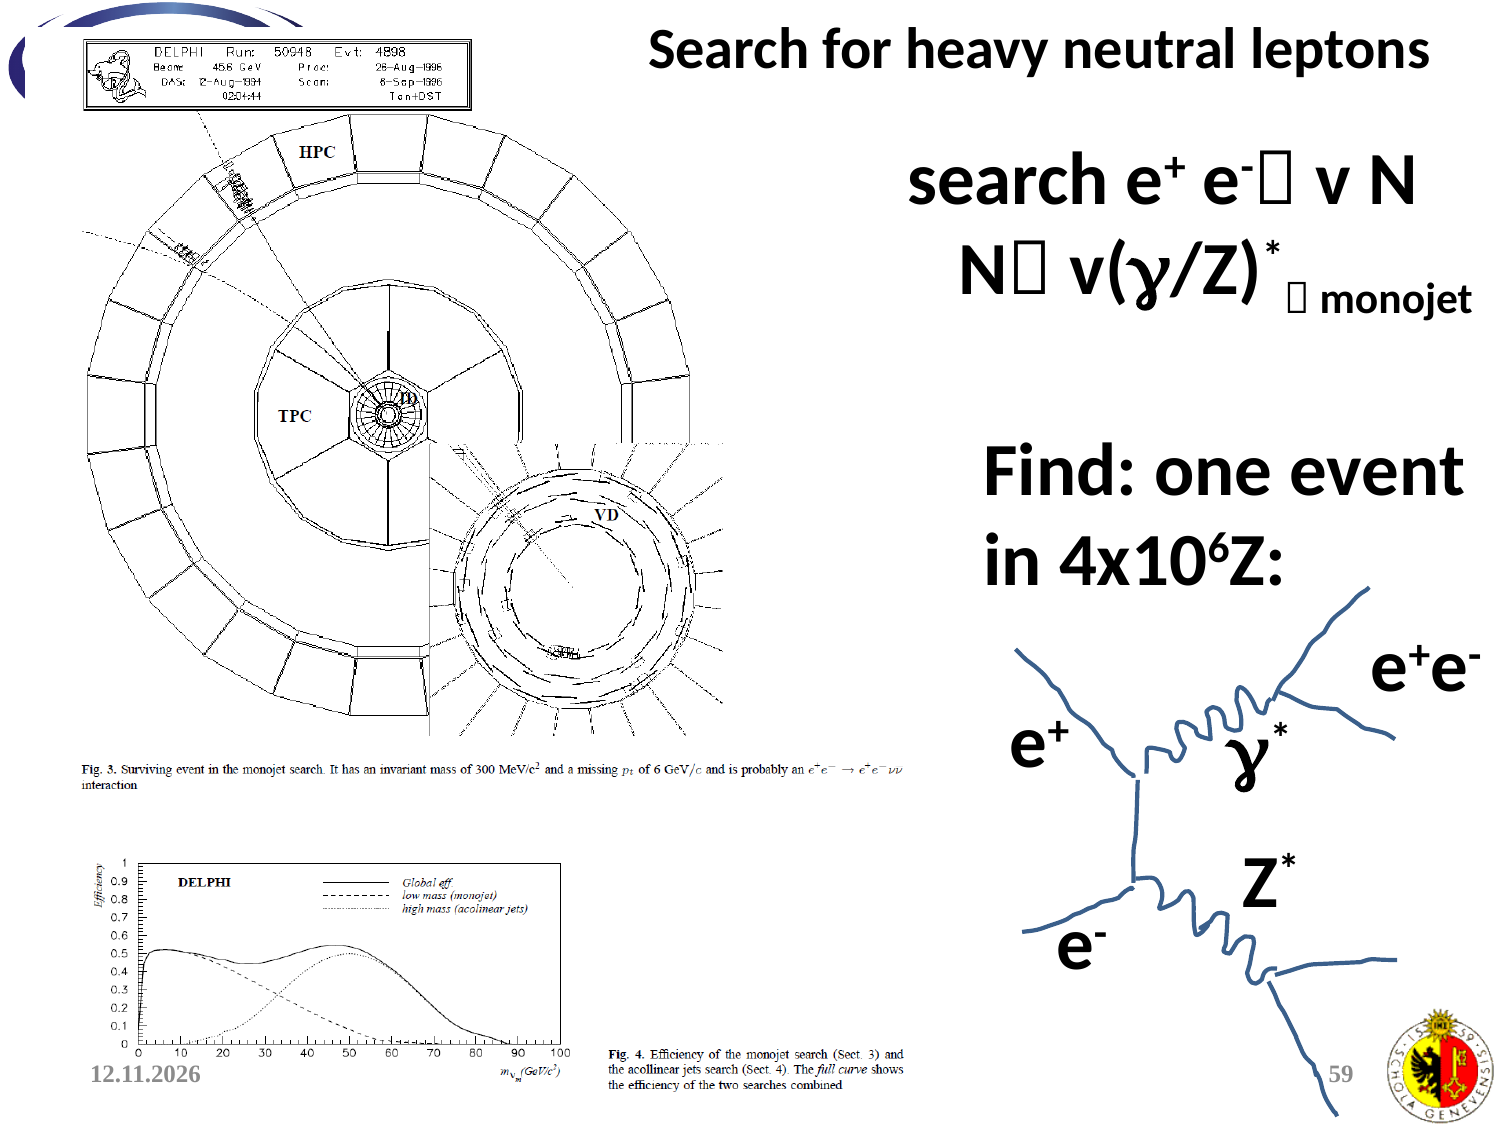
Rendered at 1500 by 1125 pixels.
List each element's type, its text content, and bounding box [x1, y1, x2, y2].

text_box [1085, 719, 1136, 778]
text_box [1274, 957, 1398, 978]
text_box [1135, 875, 1278, 986]
text_box [1274, 585, 1371, 693]
text_box Z* [1227, 824, 1315, 930]
picture [0, 0, 927, 1099]
text_box [1325, 1103, 1340, 1118]
picture [1380, 1005, 1500, 1125]
text_box [1234, 685, 1251, 693]
text_box [1144, 705, 1212, 774]
text_box e+e- [1356, 609, 1497, 715]
text_box [1307, 702, 1397, 741]
text_box Search for heavy neutral leptons [633, 2, 1446, 88]
text_box e+ [995, 685, 1085, 791]
text_box [1014, 647, 1055, 685]
slide_number 59 [1018, 1042, 1369, 1103]
text_box [1122, 885, 1136, 898]
text_box [1021, 924, 1041, 935]
text_box search e+ e- v N N v(/Z)* monojet [930, 122, 1488, 330]
text_box e- [1041, 887, 1122, 992]
text_box Find: one event in 4x106Z: [968, 412, 1498, 608]
text_box * [1212, 693, 1307, 799]
text_box [1131, 779, 1140, 883]
text_box [1266, 980, 1301, 1042]
